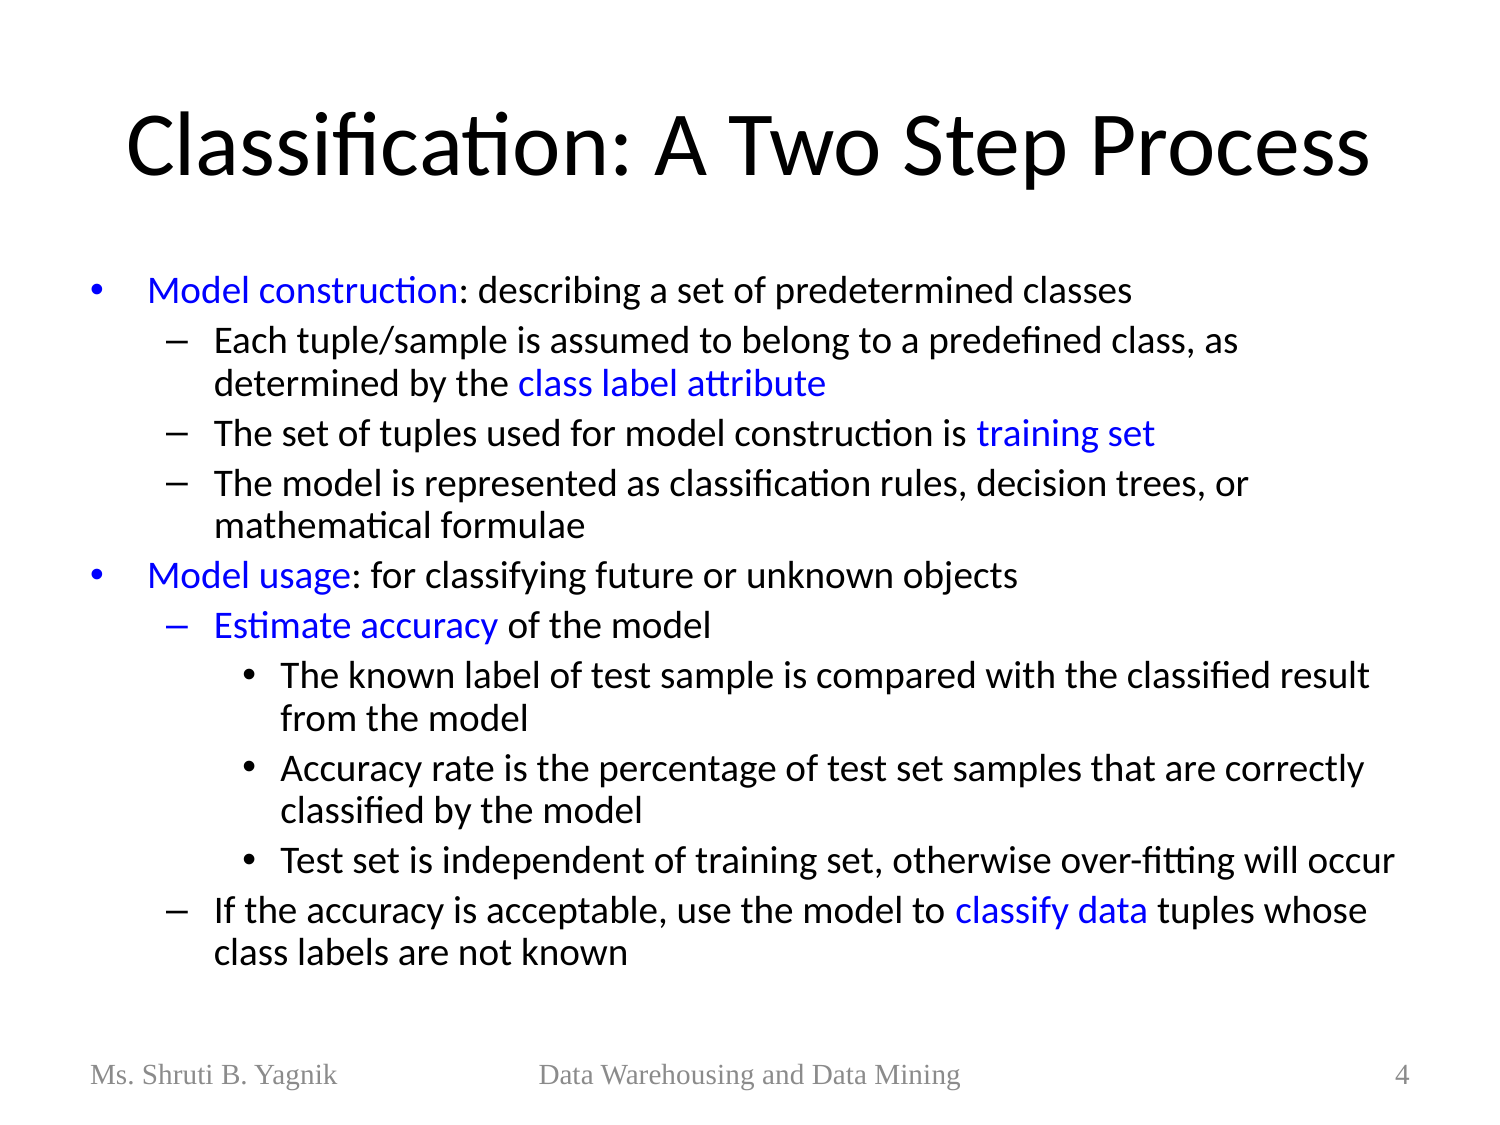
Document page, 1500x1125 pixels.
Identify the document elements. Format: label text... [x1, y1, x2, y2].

list Model construction: describing a set of predetermined classes Each tuple/sample is assumed to belong to a predefined class, as determined by the class label attribute The set of tuples used for model construction is training set The model is represented as classification rules, decision trees, or mathematical formulae Model usage: for classifying future or unknown objects Estimate accuracy of the model The known label of test sample is compared with the classified result from the model Accuracy rate is the percentage of test set samples that are correctly classified by the model Test set is independent of training set, otherwise over-fitting will occur If the accuracy is acceptable, use the model to classify data tuples whose class labels are not known [75, 262, 1425, 1005]
slide_number Ms. Shruti B. Yagnik [75, 1042, 425, 1103]
footer Data Warehousing and Data Mining [512, 1042, 988, 1103]
slide_number 4 [1074, 1042, 1425, 1103]
title Classification: A Two Step Process [75, 45, 1425, 233]
